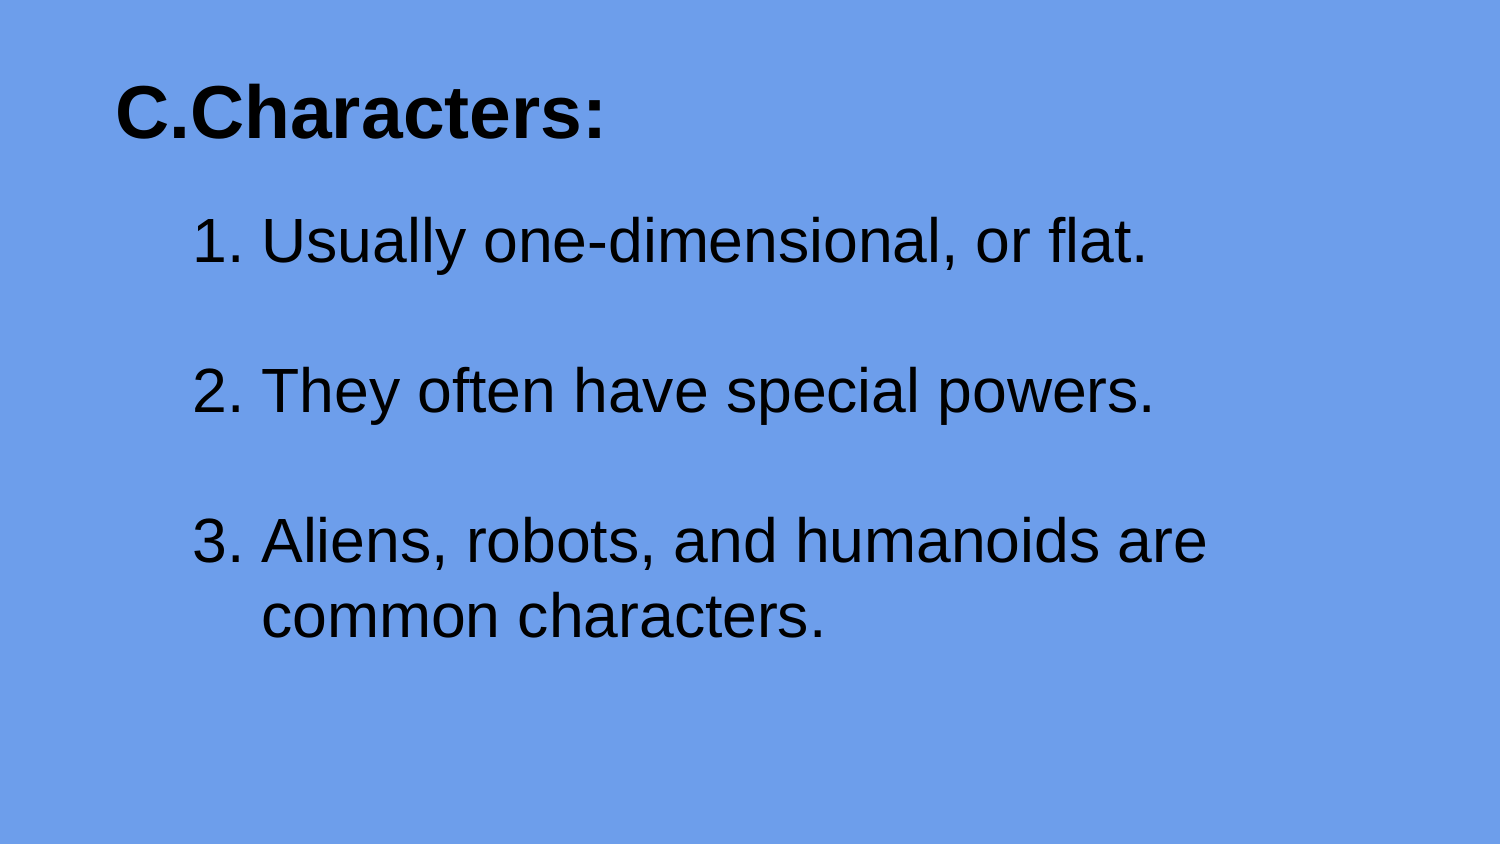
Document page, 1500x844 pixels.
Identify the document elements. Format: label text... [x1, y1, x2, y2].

list Usually one-dimensional, or flat. They often have special powers. Aliens, robots, and humanoids are common characters. [171, 185, 1451, 797]
title Characters: [100, 27, 1451, 169]
